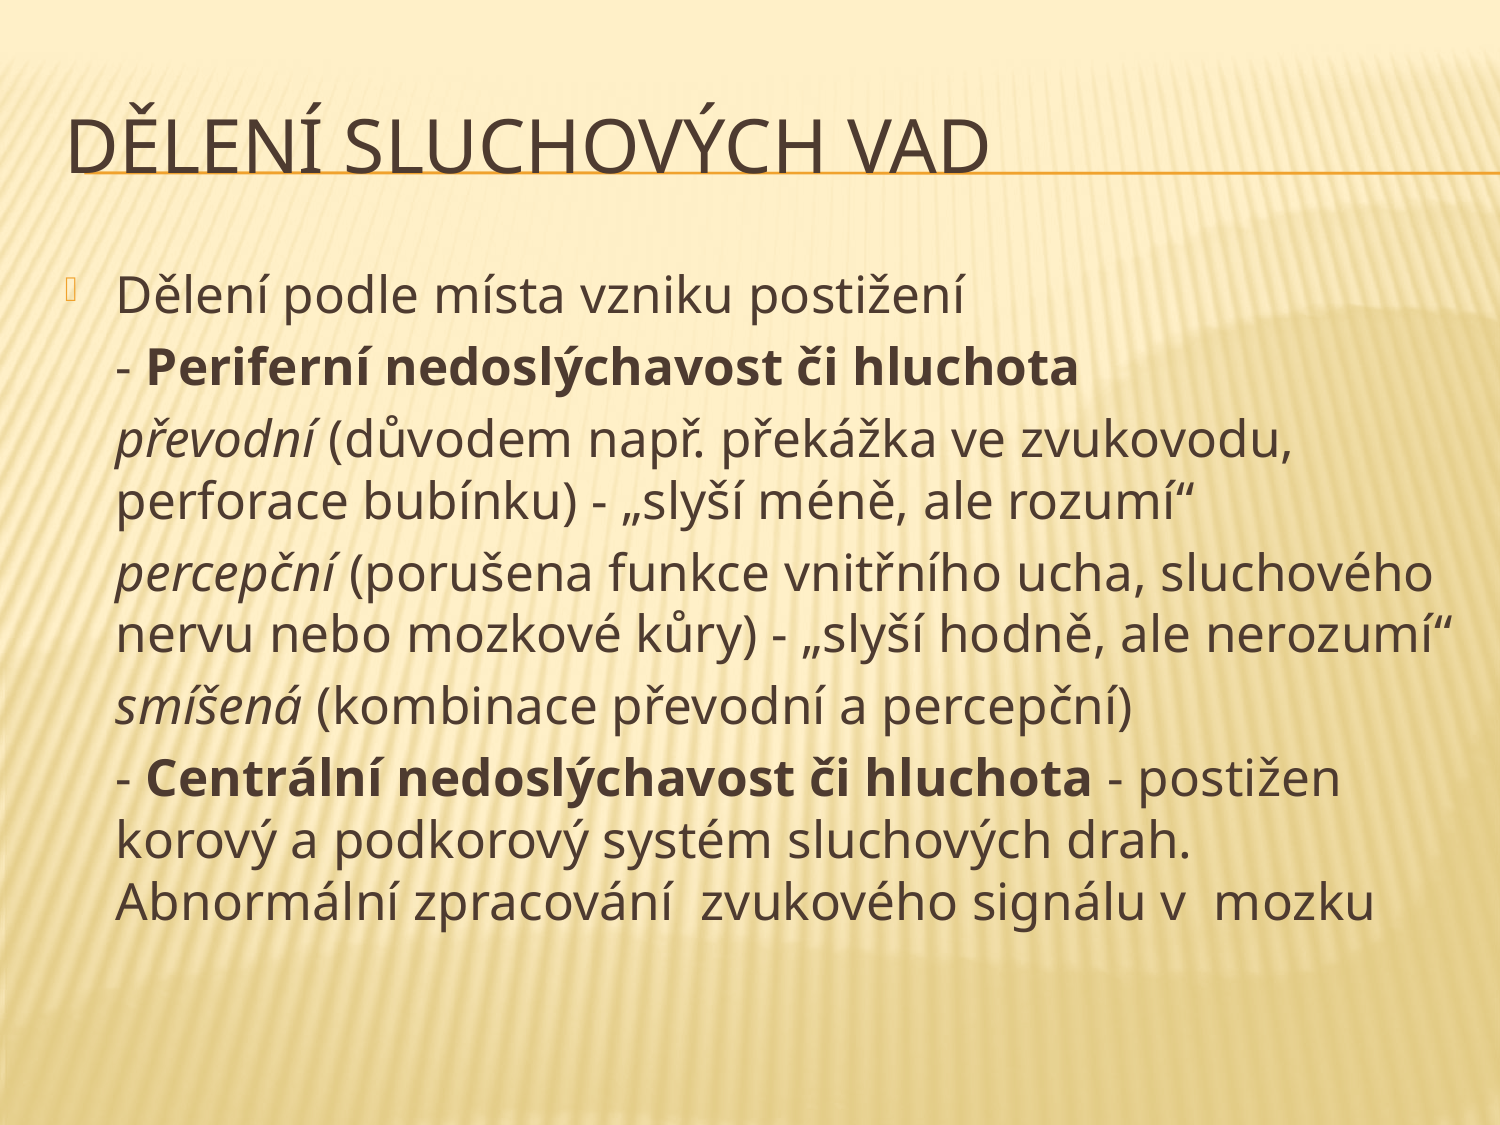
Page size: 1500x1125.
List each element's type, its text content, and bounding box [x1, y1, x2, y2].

title Dělení sluchových vad [50, 75, 1475, 213]
list Dělení podle místa vzniku postižení - Periferní nedoslýchavost či hluchota převodní (důvodem např. překážka ve zvukovodu, perforace bubínku) - „slyší méně, ale rozumí“ percepční (porušena funkce vnitřního ucha, sluchového nervu nebo mozkové kůry) - „slyší hodně, ale nerozumí“ smíšená (kombinace převodní a percepční) - Centrální nedoslýchavost či hluchota - postižen korový a podkorový systém sluchových drah. Abnormální zpracování zvukového signálu v mozku [50, 254, 1475, 998]
